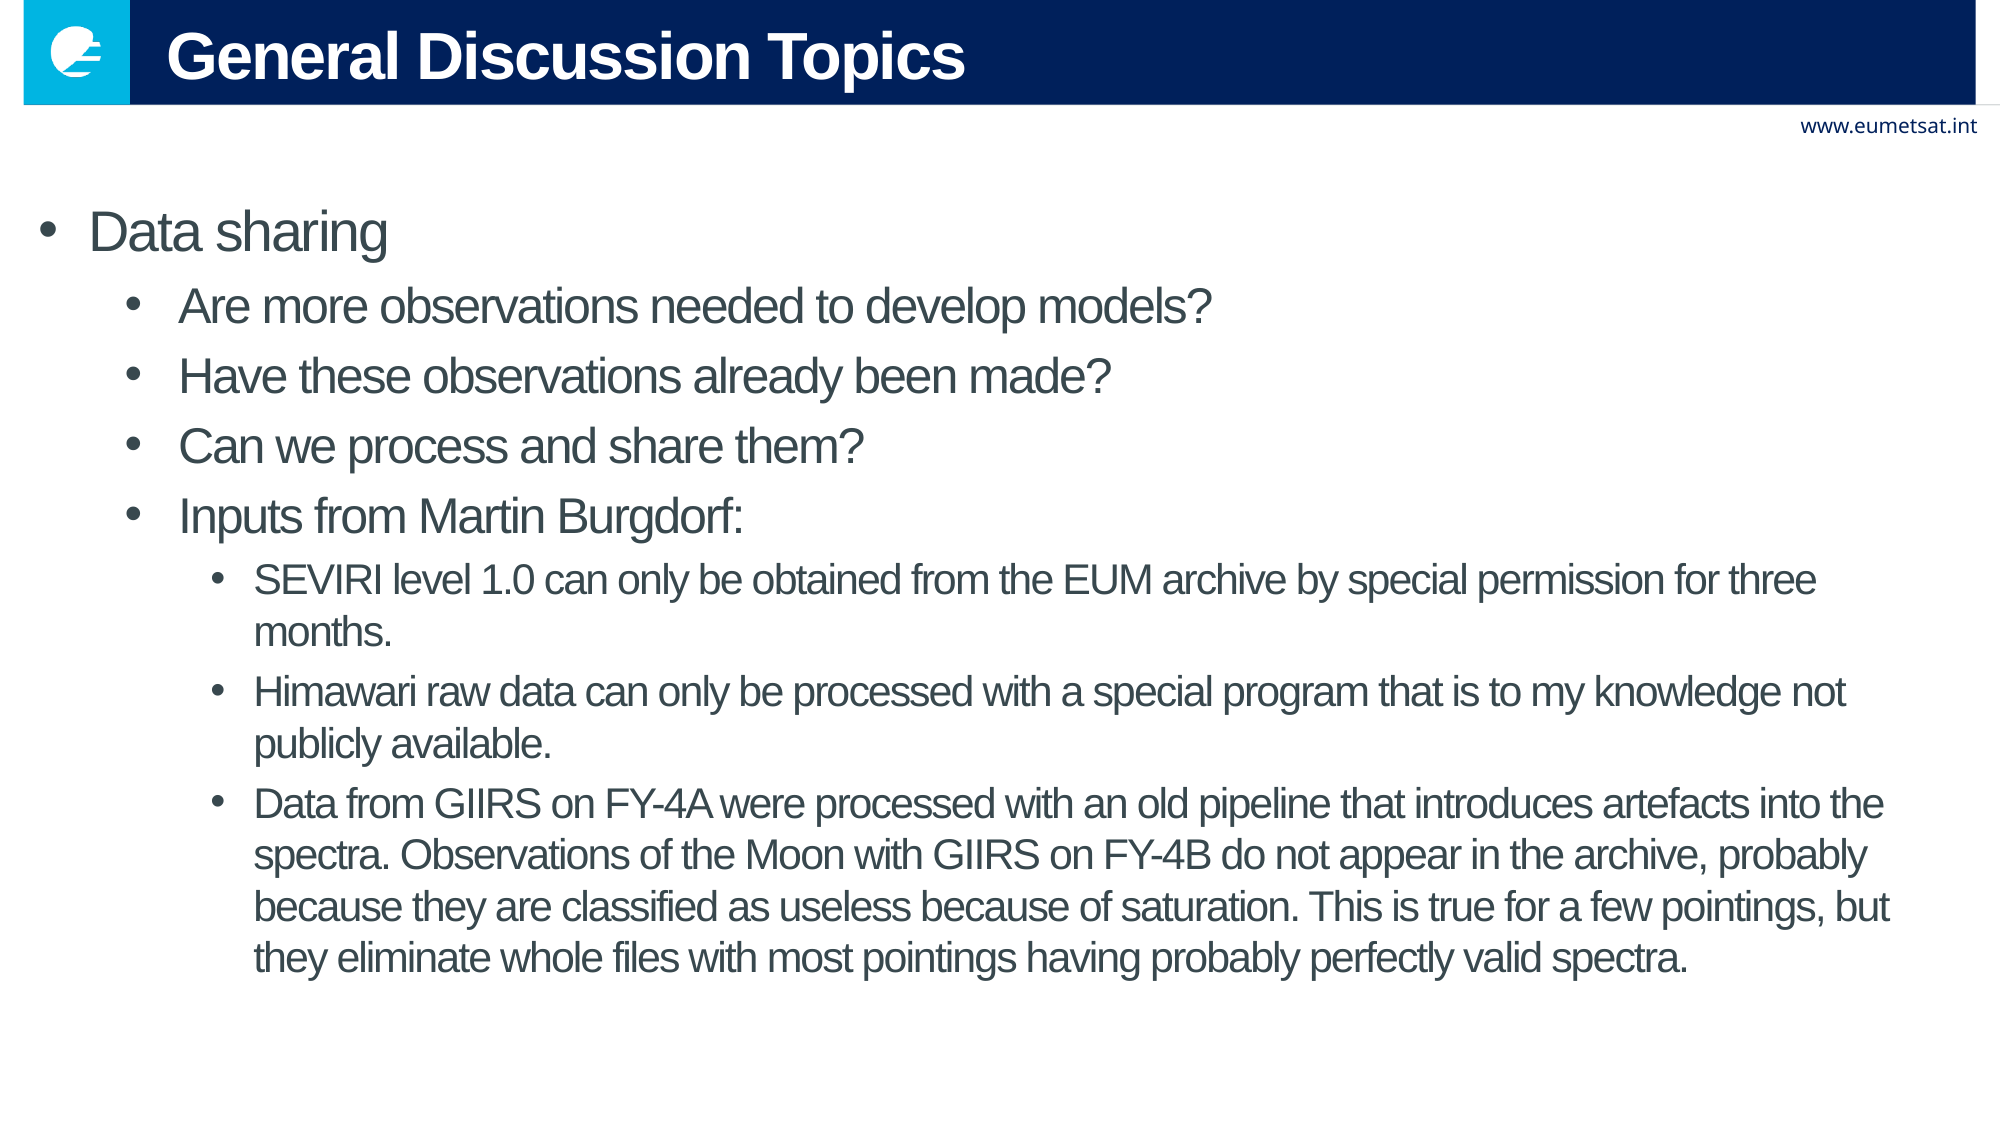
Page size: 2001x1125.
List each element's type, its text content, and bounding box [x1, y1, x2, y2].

picture [51, 27, 100, 72]
picture [64, 73, 88, 77]
list Data sharing Are more observations needed to develop models? Have these observations already been made? Can we process and share them? Inputs from Martin Burgdorf: SEVIRI level 1.0 can only be obtained from the EUM archive by special permission for three months. Himawari raw data can only be processed with a special program that is to my knowledge not publicly available. Data from GIIRS on FY-4A were processed with an old pipeline that introduces artefacts into the spectra. Observations of the Moon with GIIRS on FY-4B do not appear in the archive, probably because they are classified as useless because of saturation. This is true for a few pointings, but they eliminate whole files with most pointings having probably perfectly valid spectra. [23, 186, 1932, 1051]
title General Discussion Topics [129, 0, 2000, 106]
